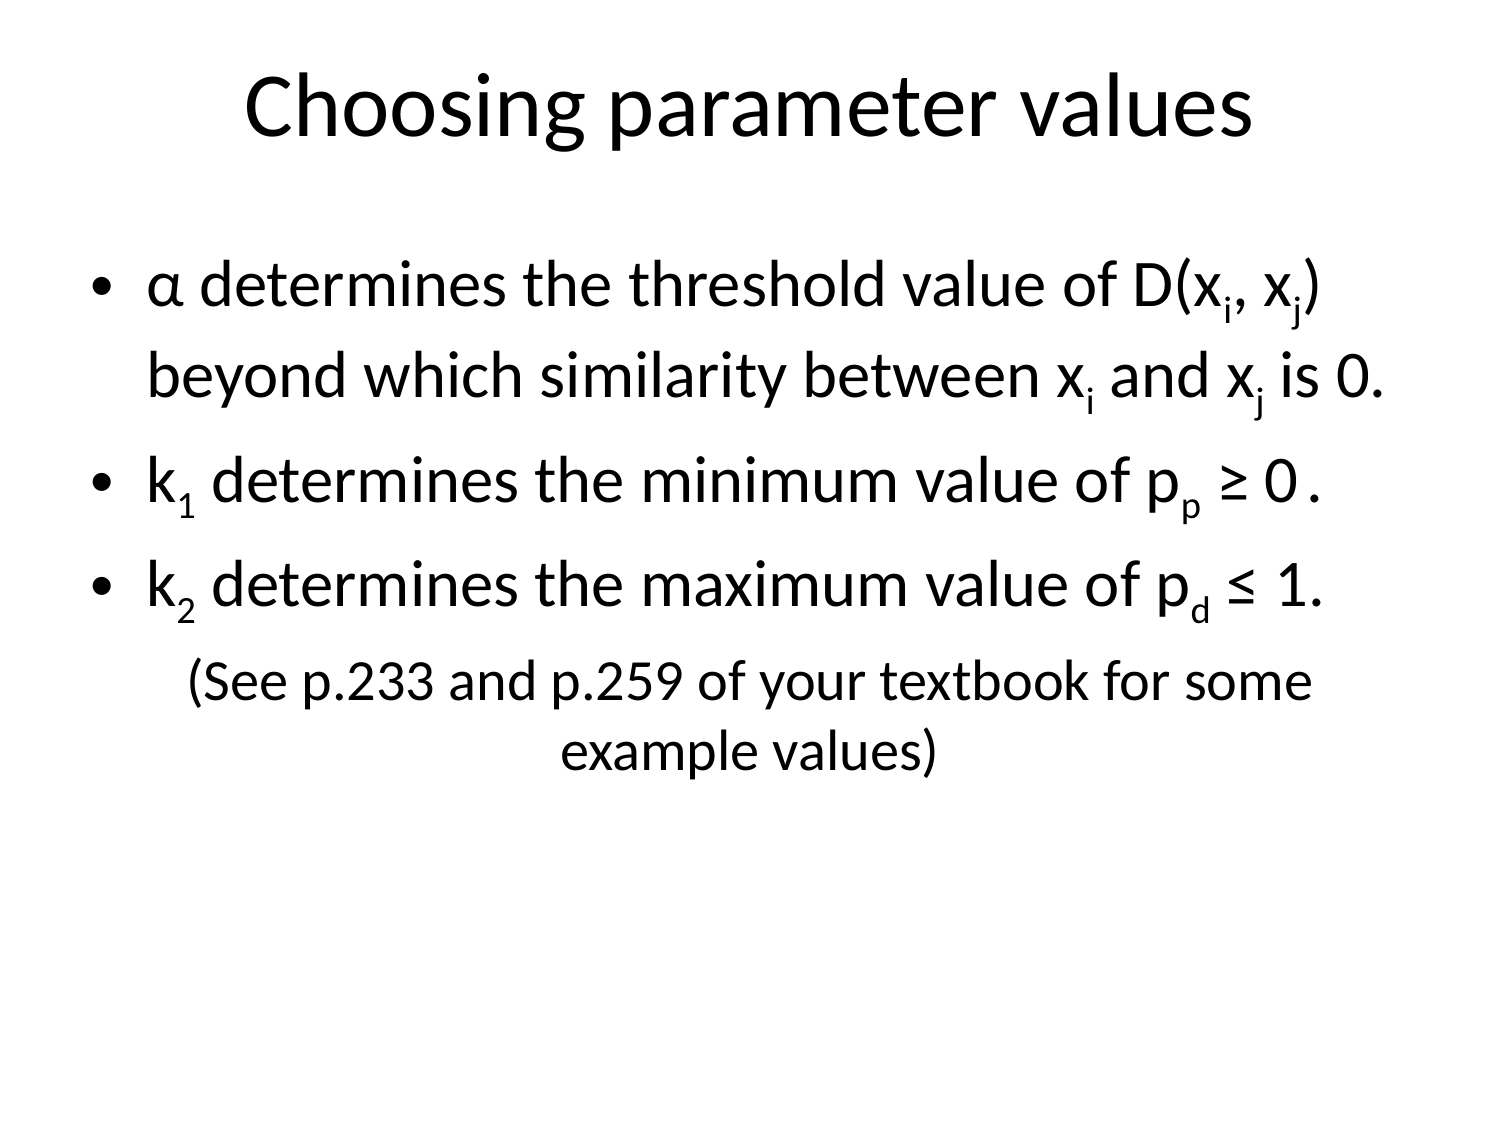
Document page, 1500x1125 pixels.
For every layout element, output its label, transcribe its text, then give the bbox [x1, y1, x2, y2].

list α determines the threshold value of D(xi, xj) beyond which similarity between xi and xj is 0. k1 determines the minimum value of pp ≥ 0 . k2 determines the maximum value of pd ≤ 1. (See p.233 and p.259 of your textbook for some example values) [75, 232, 1425, 976]
title Choosing parameter values [75, 6, 1425, 194]
